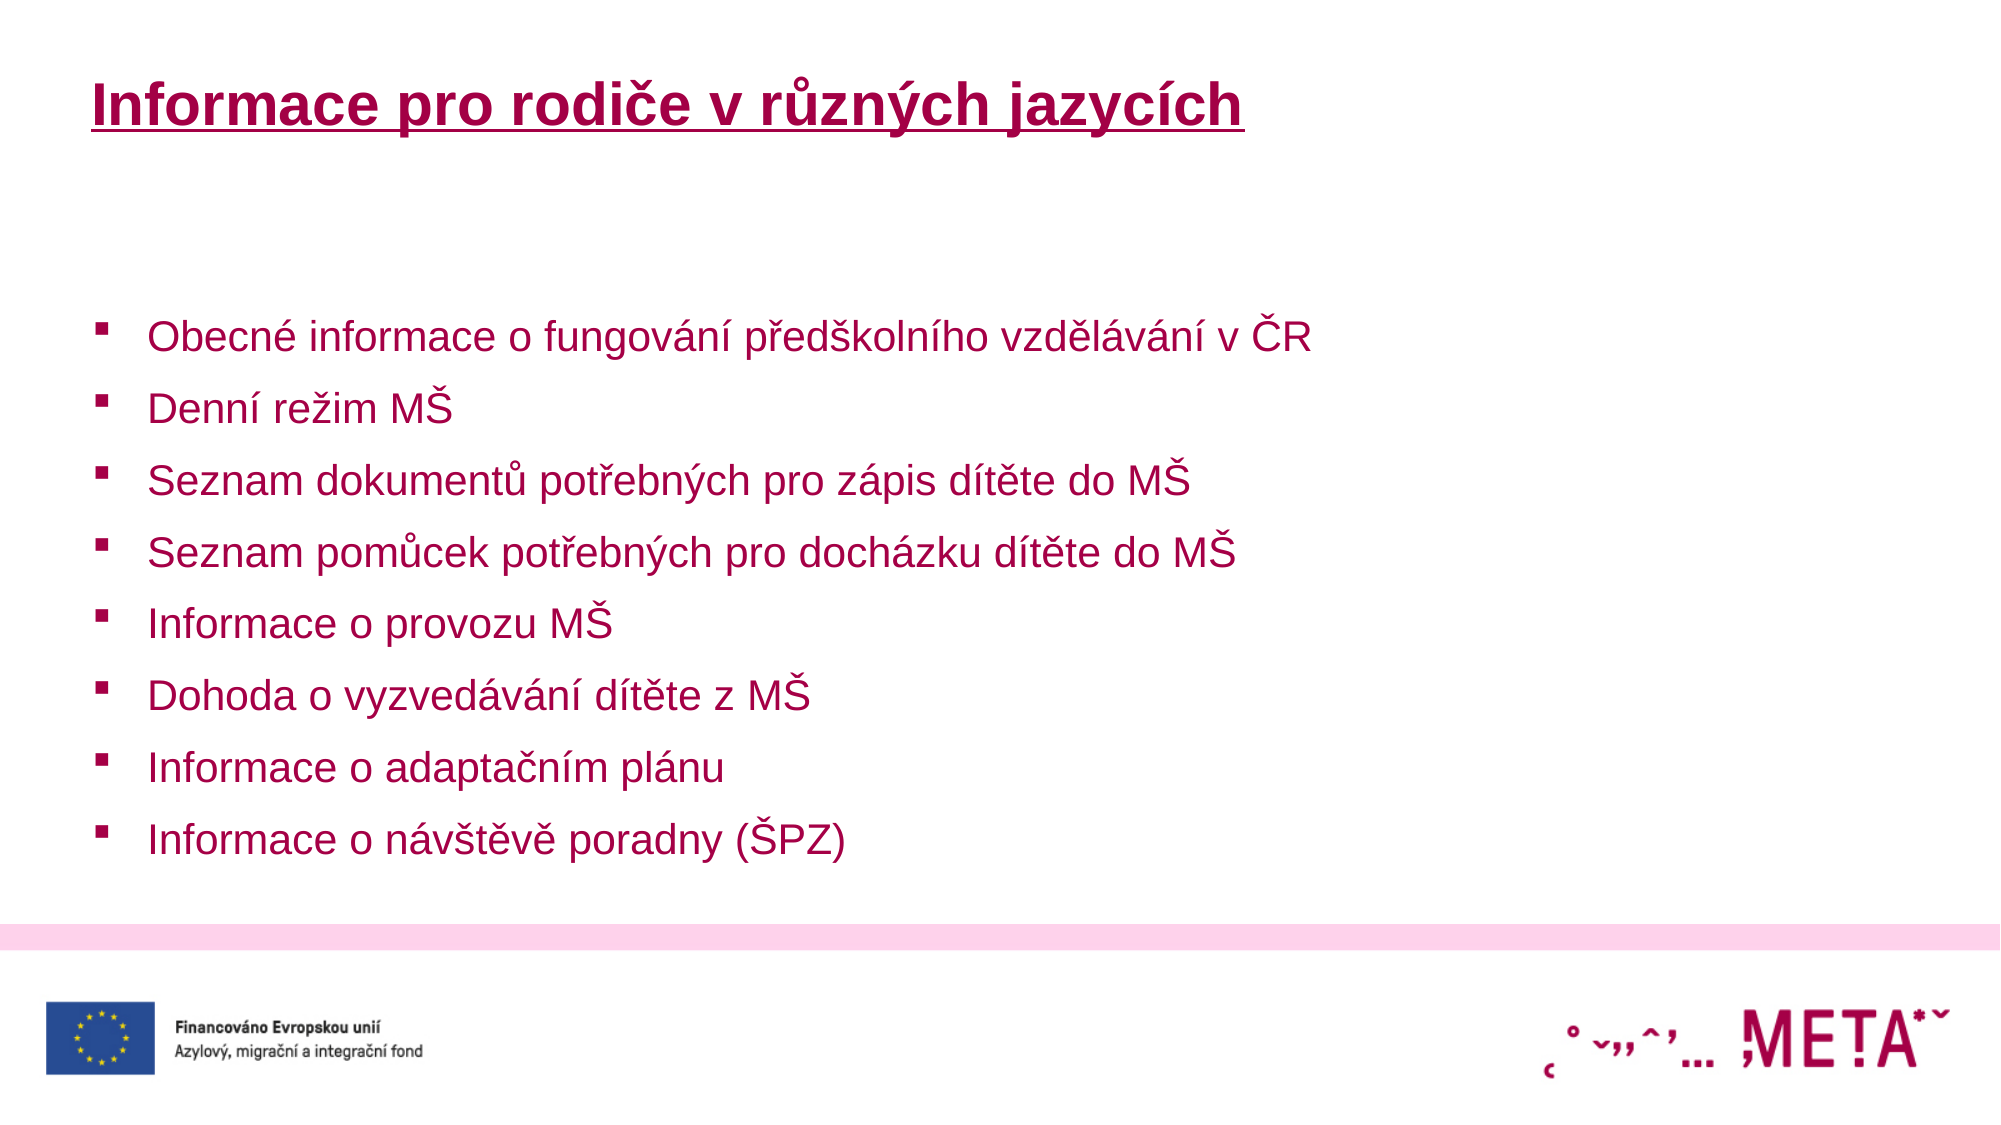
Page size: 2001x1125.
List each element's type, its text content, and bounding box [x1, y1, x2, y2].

picture [0, 924, 2000, 1125]
list Obecné informace o fungování předškolního vzdělávání v ČR Denní režim MŠ Seznam dokumentů potřebných pro zápis dítěte do MŠ Seznam pomůcek potřebných pro docházku dítěte do MŠ Informace o provozu MŠ Dohoda o vyzvedávání dítěte z MŠ Informace o adaptačním plánu Informace o návštěvě poradny (ŠPZ) [77, 301, 1635, 873]
title Informace pro rodiče v různých jazycích [76, 57, 1950, 297]
